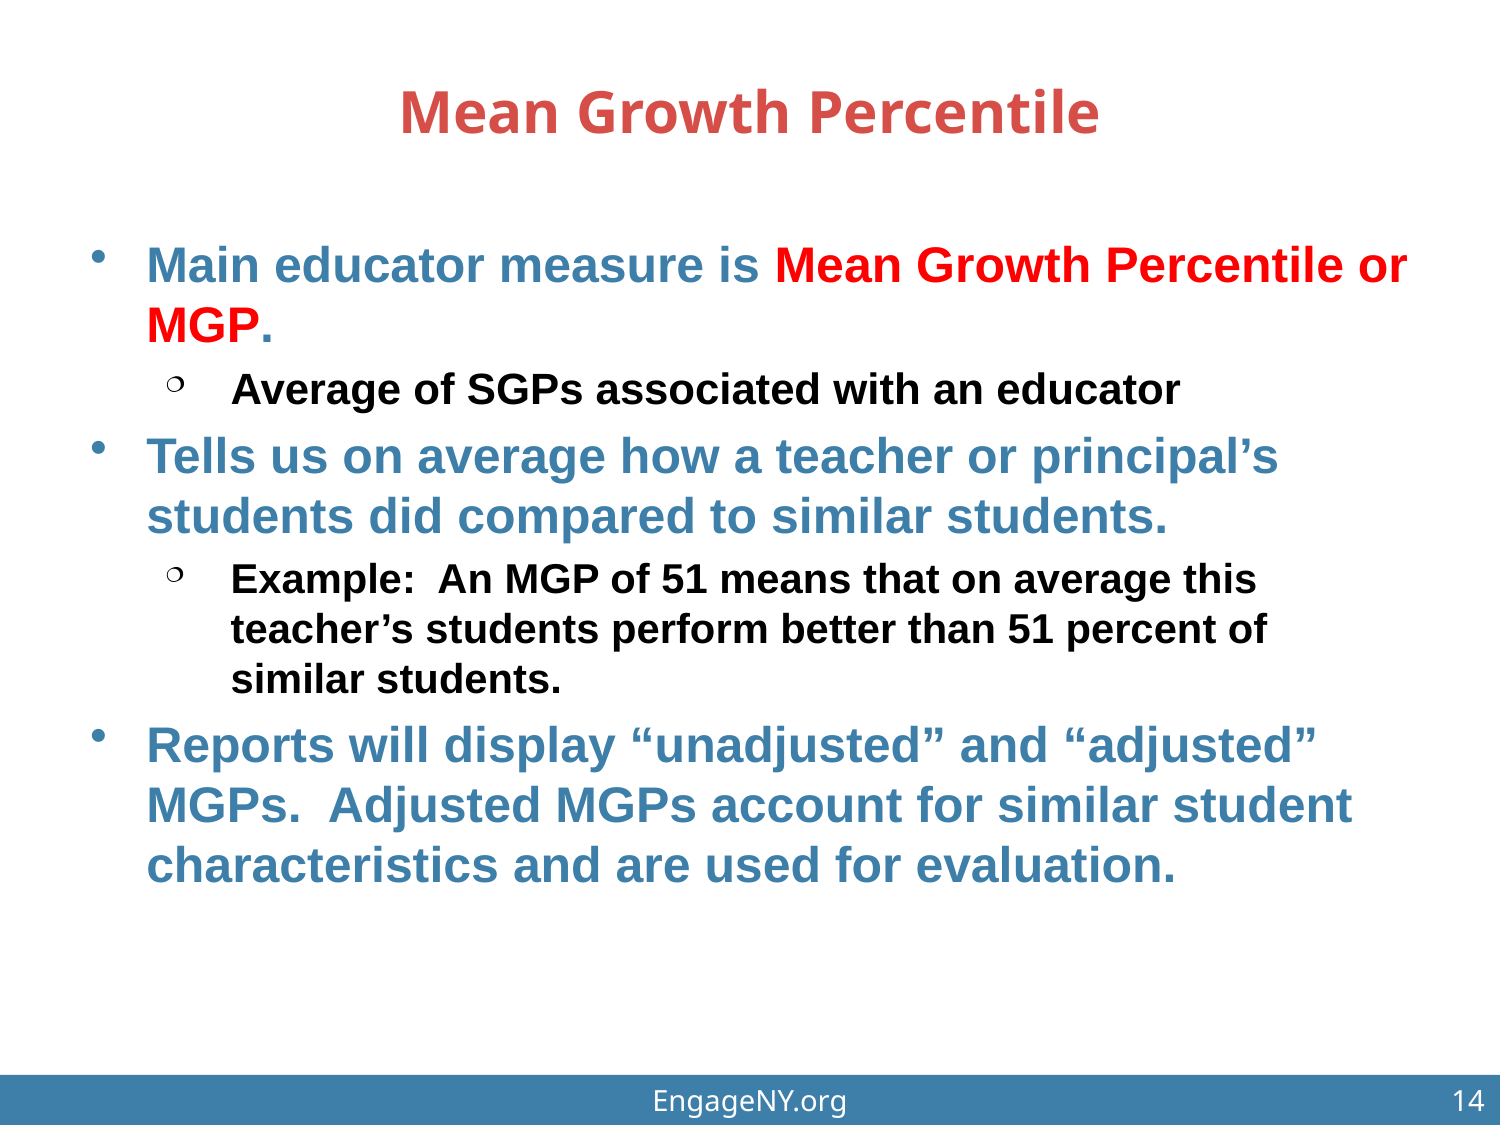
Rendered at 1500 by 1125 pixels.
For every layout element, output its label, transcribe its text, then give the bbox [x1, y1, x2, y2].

footer EngageNY.org [0, 1074, 1149, 1125]
list Main educator measure is Mean Growth Percentile or MGP. Average of SGPs associated with an educator Tells us on average how a teacher or principal’s students did compared to similar students. Example: An MGP of 51 means that on average this teacher’s students perform better than 51 percent of similar students. Reports will display “unadjusted” and “adjusted” MGPs. Adjusted MGPs account for similar student characteristics and are used for evaluation. [74, 224, 1426, 968]
title Mean Growth Percentile [74, 44, 1426, 176]
slide_number 14 [1149, 1074, 1500, 1125]
